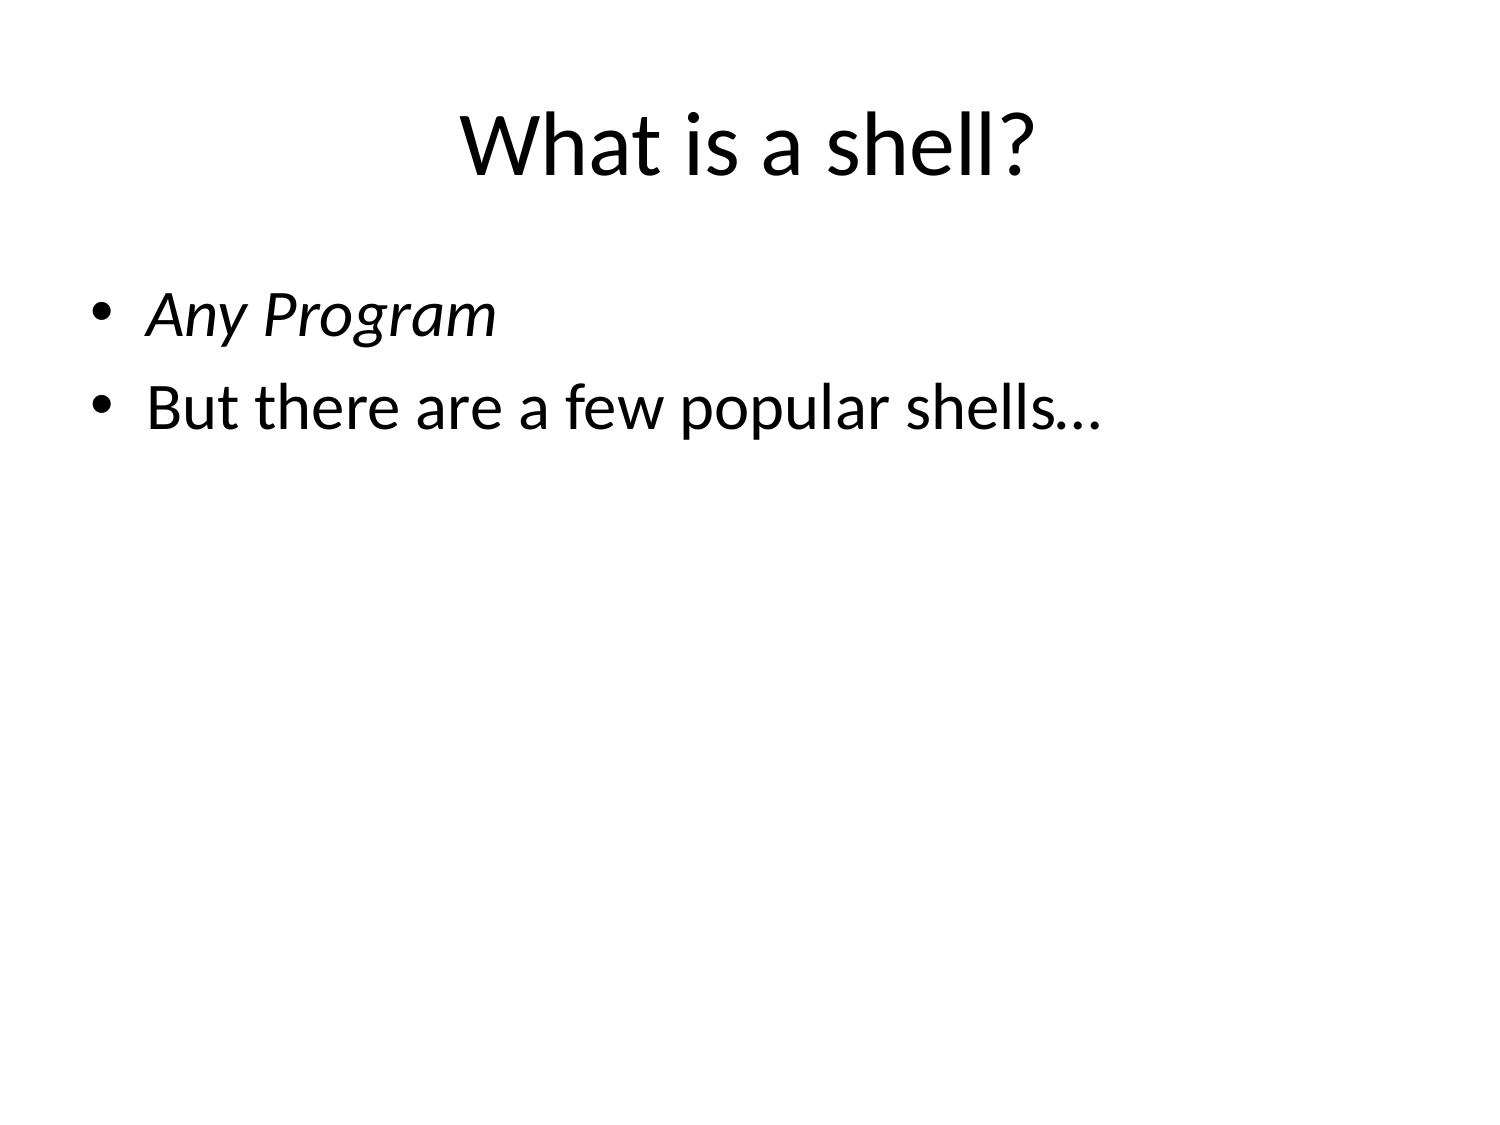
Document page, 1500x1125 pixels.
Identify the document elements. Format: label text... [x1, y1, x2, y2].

title What is a shell? [75, 45, 1425, 233]
list Any Program But there are a few popular shells… [75, 262, 1425, 1005]
